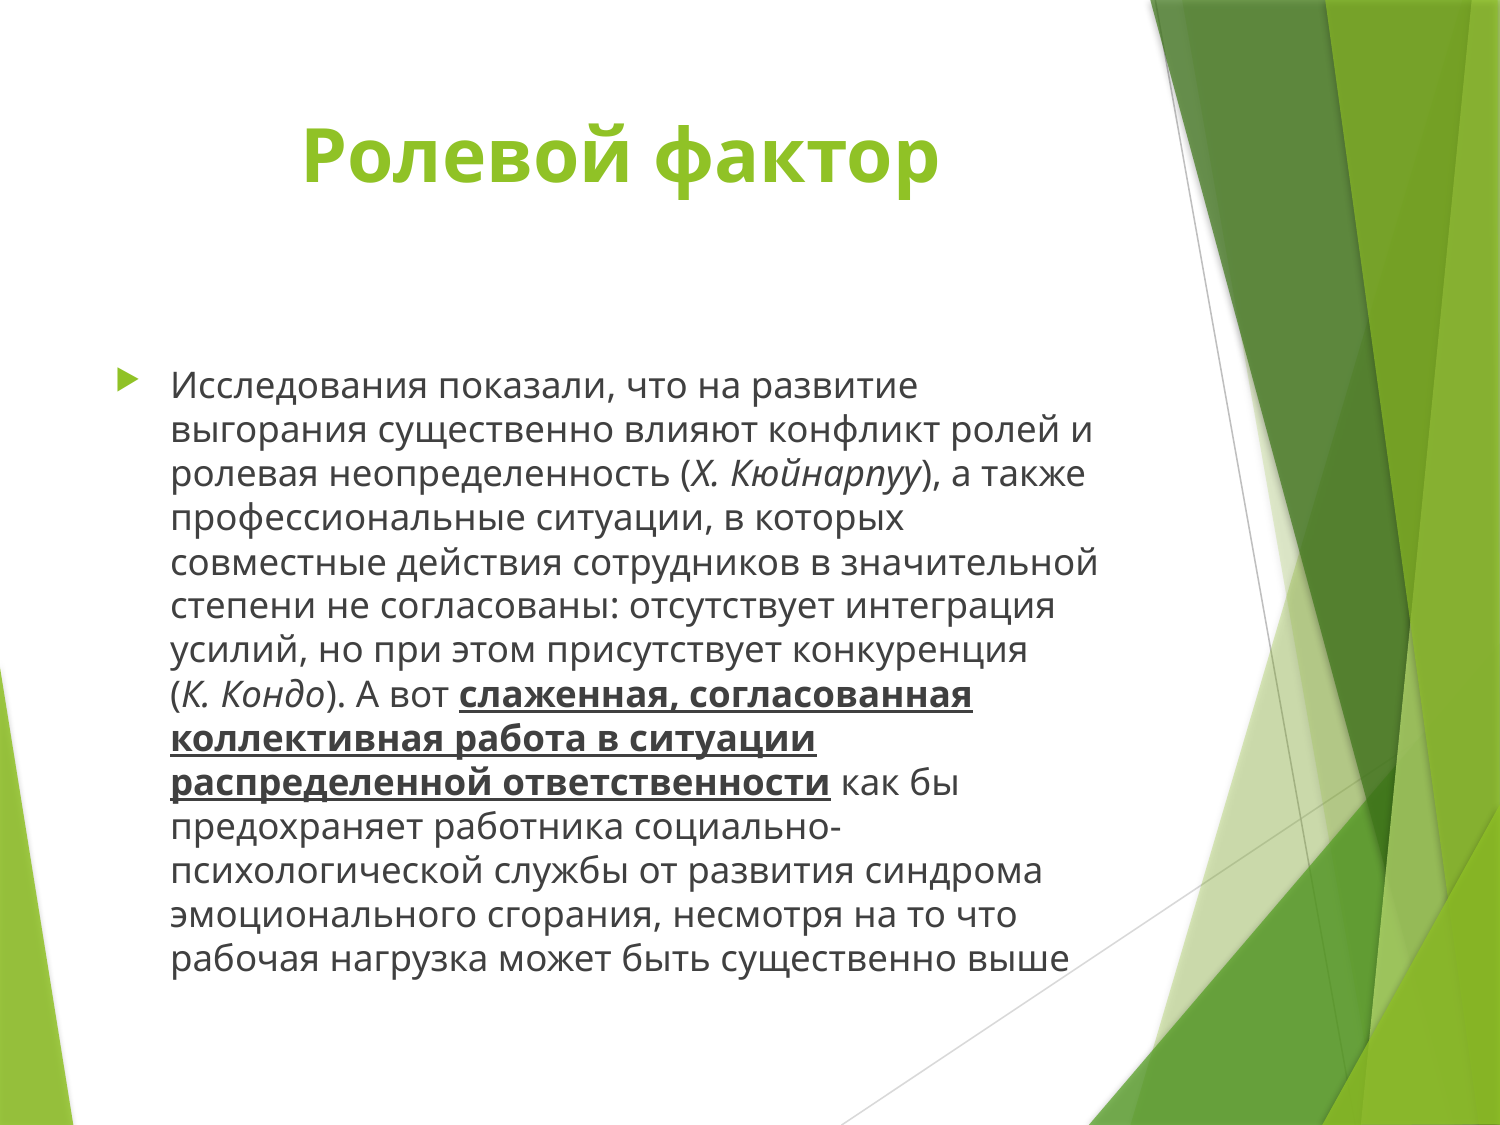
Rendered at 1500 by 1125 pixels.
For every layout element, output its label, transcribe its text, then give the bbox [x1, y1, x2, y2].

title Ролевой фактор [99, 99, 1142, 317]
list Исследования показали, что на развитие выгорания существенно влияют конфликт ролей и ролевая неопределенность (Х. Кюйнарпуу), а также профессиональные ситуации, в которых совместные действия сотрудников в значительной степени не согласованы: отсутствует интеграция усилий, но при этом присутствует конкуренция (К. Кондо). А вот слаженная, согласованная коллективная работа в ситуации распределенной ответственности как бы предохраняет работника социально-психологической службы от развития синдрома эмоционального сгорания, несмотря на то что рабочая нагрузка может быть существенно выше [99, 354, 1142, 992]
